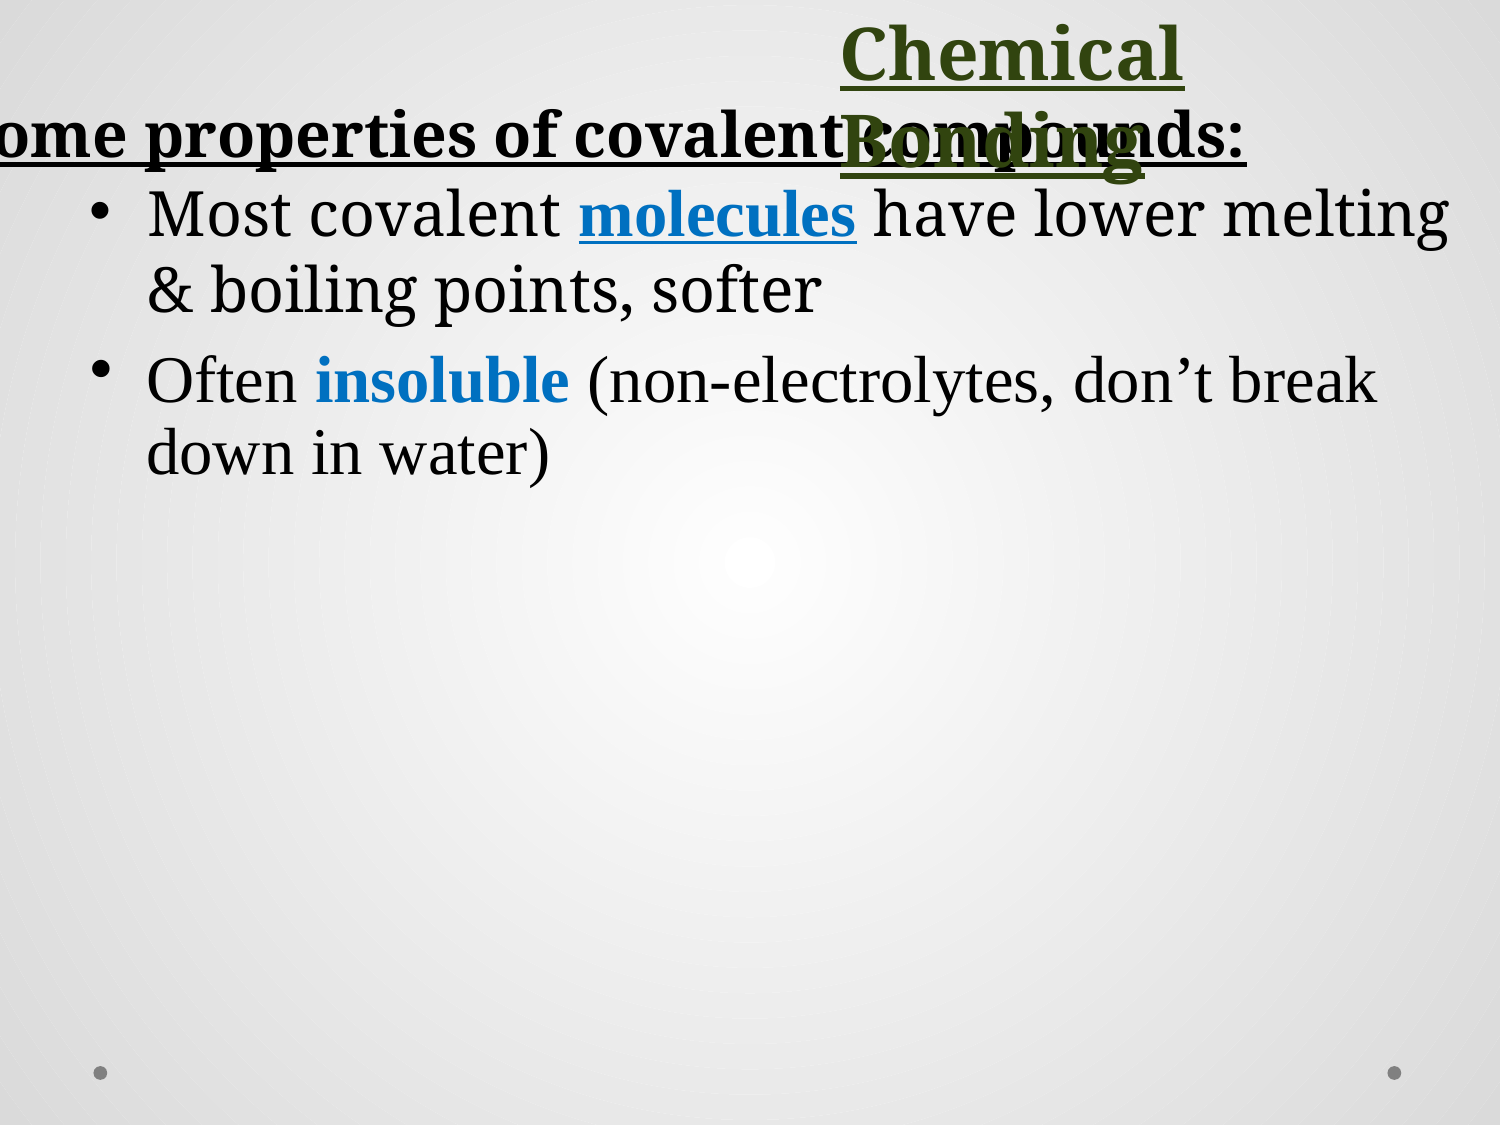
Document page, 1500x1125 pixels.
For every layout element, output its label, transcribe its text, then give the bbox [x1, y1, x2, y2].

text_box Some properties of covalent compounds: [0, 87, 824, 162]
text_box Chemical Bonding [824, 0, 1500, 190]
text_box Often insoluble (non-electrolytes, don’t break down in water) [74, 337, 1500, 497]
text_box Most covalent molecules have lower melting & boiling points, softer [0, 162, 1500, 433]
